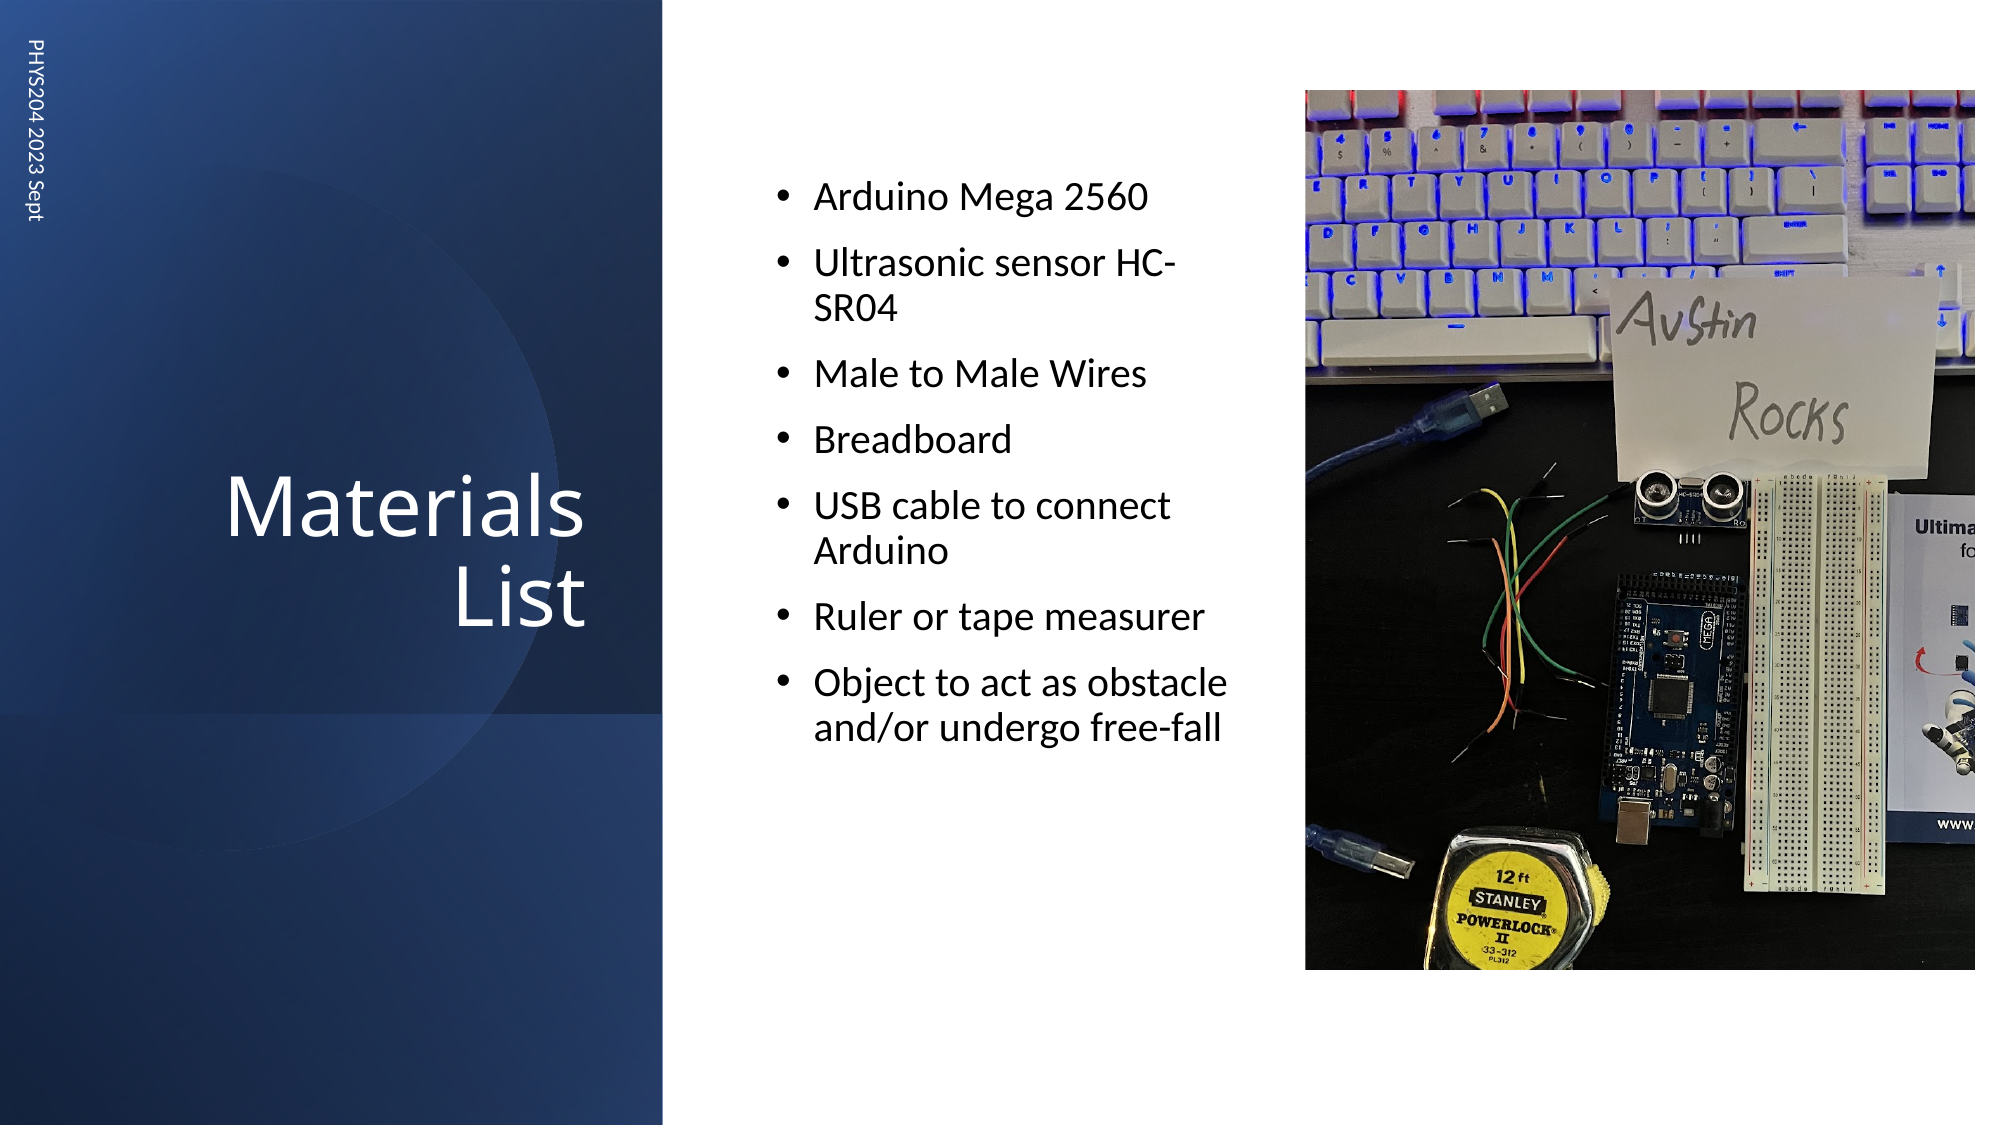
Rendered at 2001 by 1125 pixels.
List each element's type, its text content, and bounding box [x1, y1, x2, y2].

text_box [0, 0, 663, 1125]
picture [1305, 89, 1975, 970]
title Materials List [76, 96, 602, 652]
list Arduino Mega 2560 Ultrasonic sensor HC-SR04 Male to Male Wires Breadboard USB cable to connect Arduino Ruler or tape measurer Object to act as obstacle and/or undergo free-fall [751, 106, 1248, 1017]
text_box [663, 0, 2000, 1125]
footer PHYS204 2023 Sept [8, 24, 69, 700]
